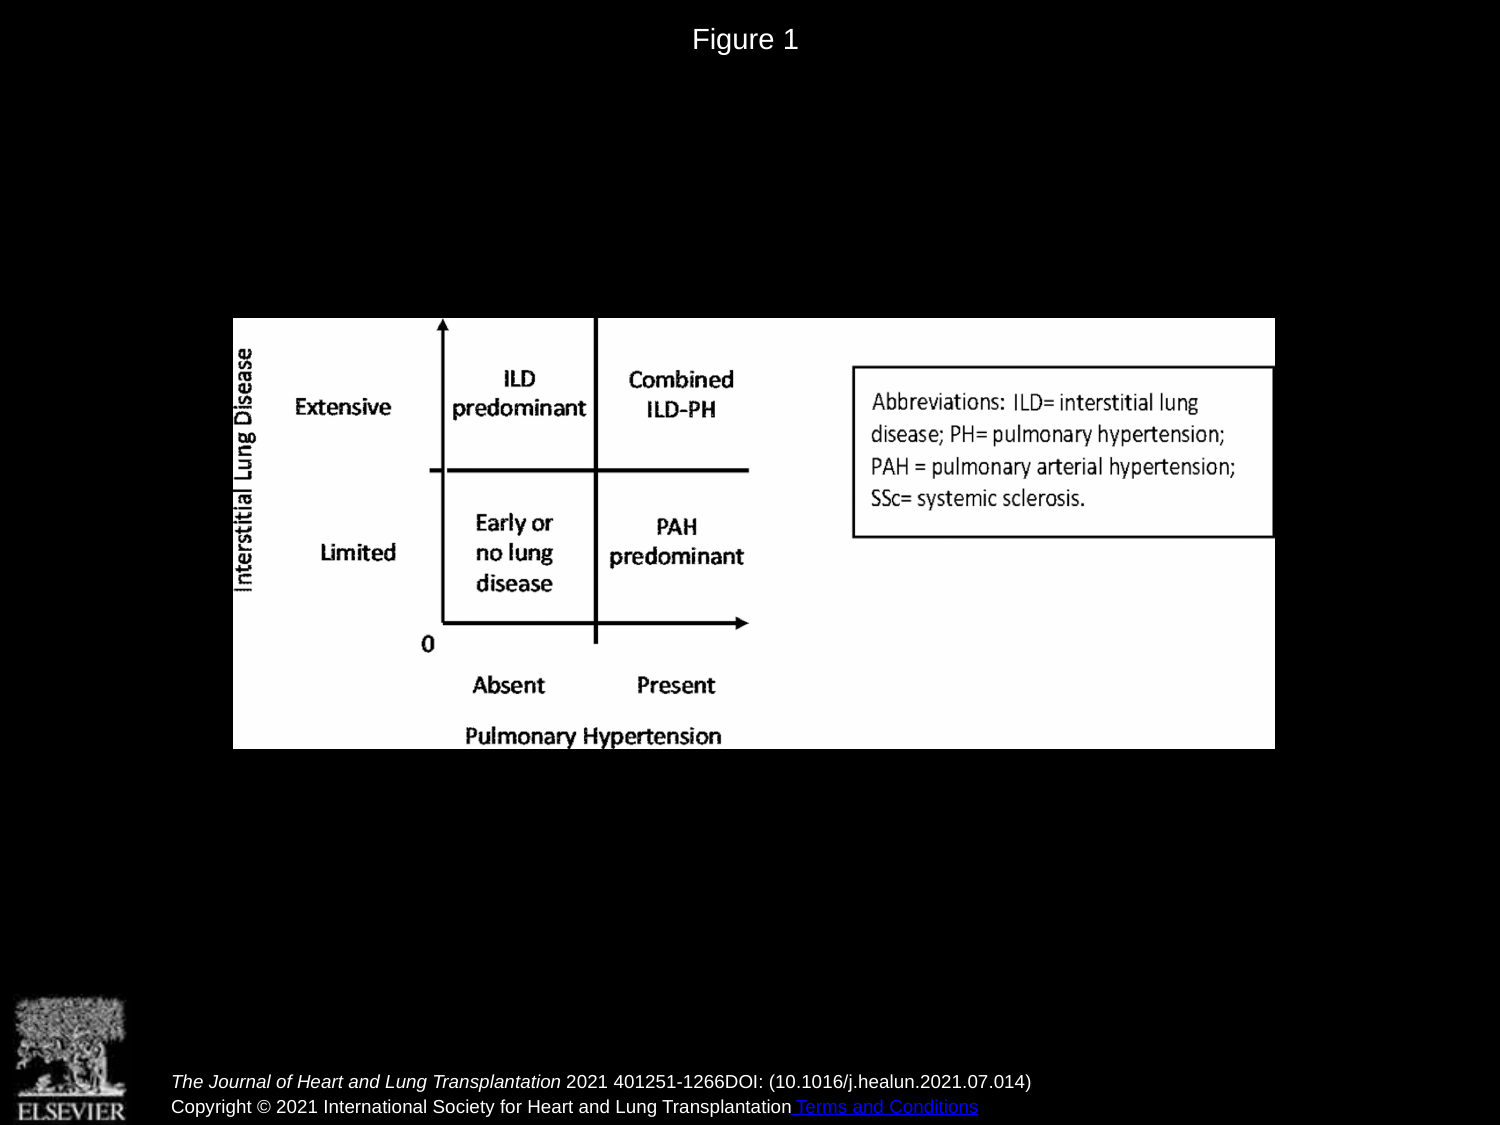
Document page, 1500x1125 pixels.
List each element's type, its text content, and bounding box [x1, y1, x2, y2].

text_box The Journal of Heart and Lung Transplantation 2021 401251-1266DOI: (10.1016/j.healun.2021.07.014) [156, 1062, 1500, 1101]
text_box Copyright © 2021 International Society for Heart and Lung Transplantation Terms and Conditions [156, 1086, 1068, 1125]
text_box Figure 1 [677, 12, 823, 64]
picture [12, 994, 130, 1125]
picture [233, 318, 1276, 750]
